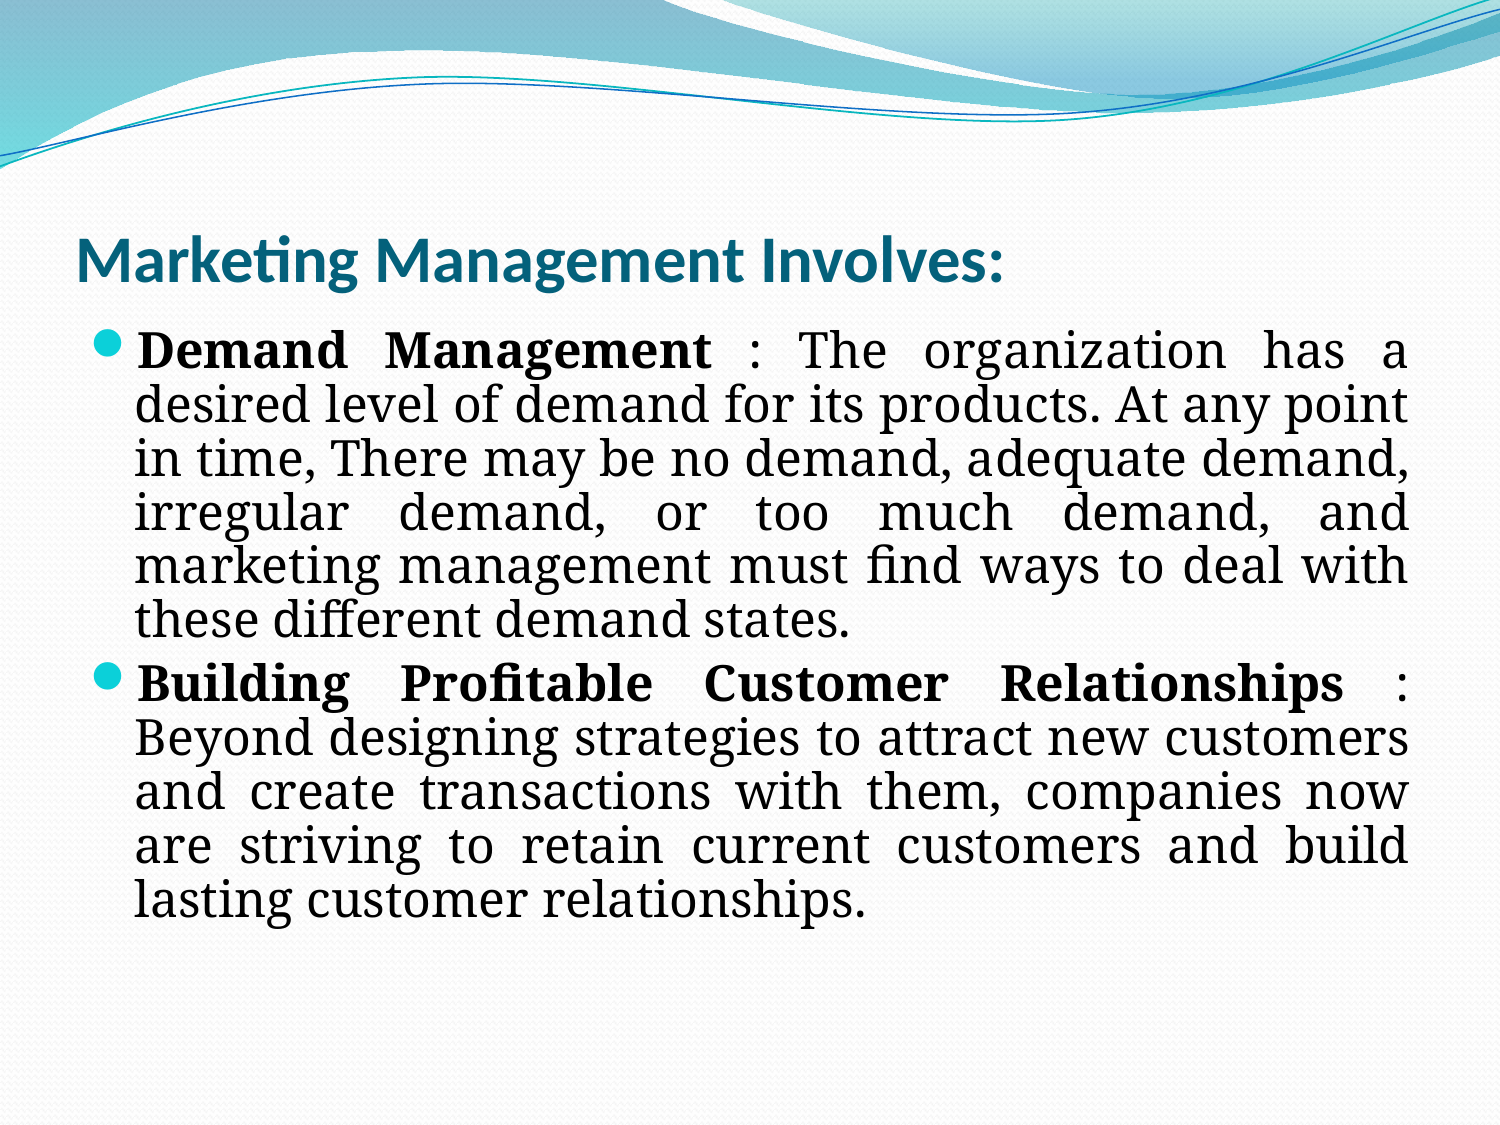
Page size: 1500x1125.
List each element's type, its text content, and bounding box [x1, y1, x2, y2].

list Demand Management : The organization has a desired level of demand for its products. At any point in time, There may be no demand, adequate demand, irregular demand, or too much demand, and marketing management must find ways to deal with these different demand states. Building Profitable Customer Relationships : Beyond designing strategies to attract new customers and create transactions with them, companies now are striving to retain current customers and build lasting customer relationships. [75, 317, 1425, 1038]
title Marketing Management Involves: [75, 115, 1425, 303]
